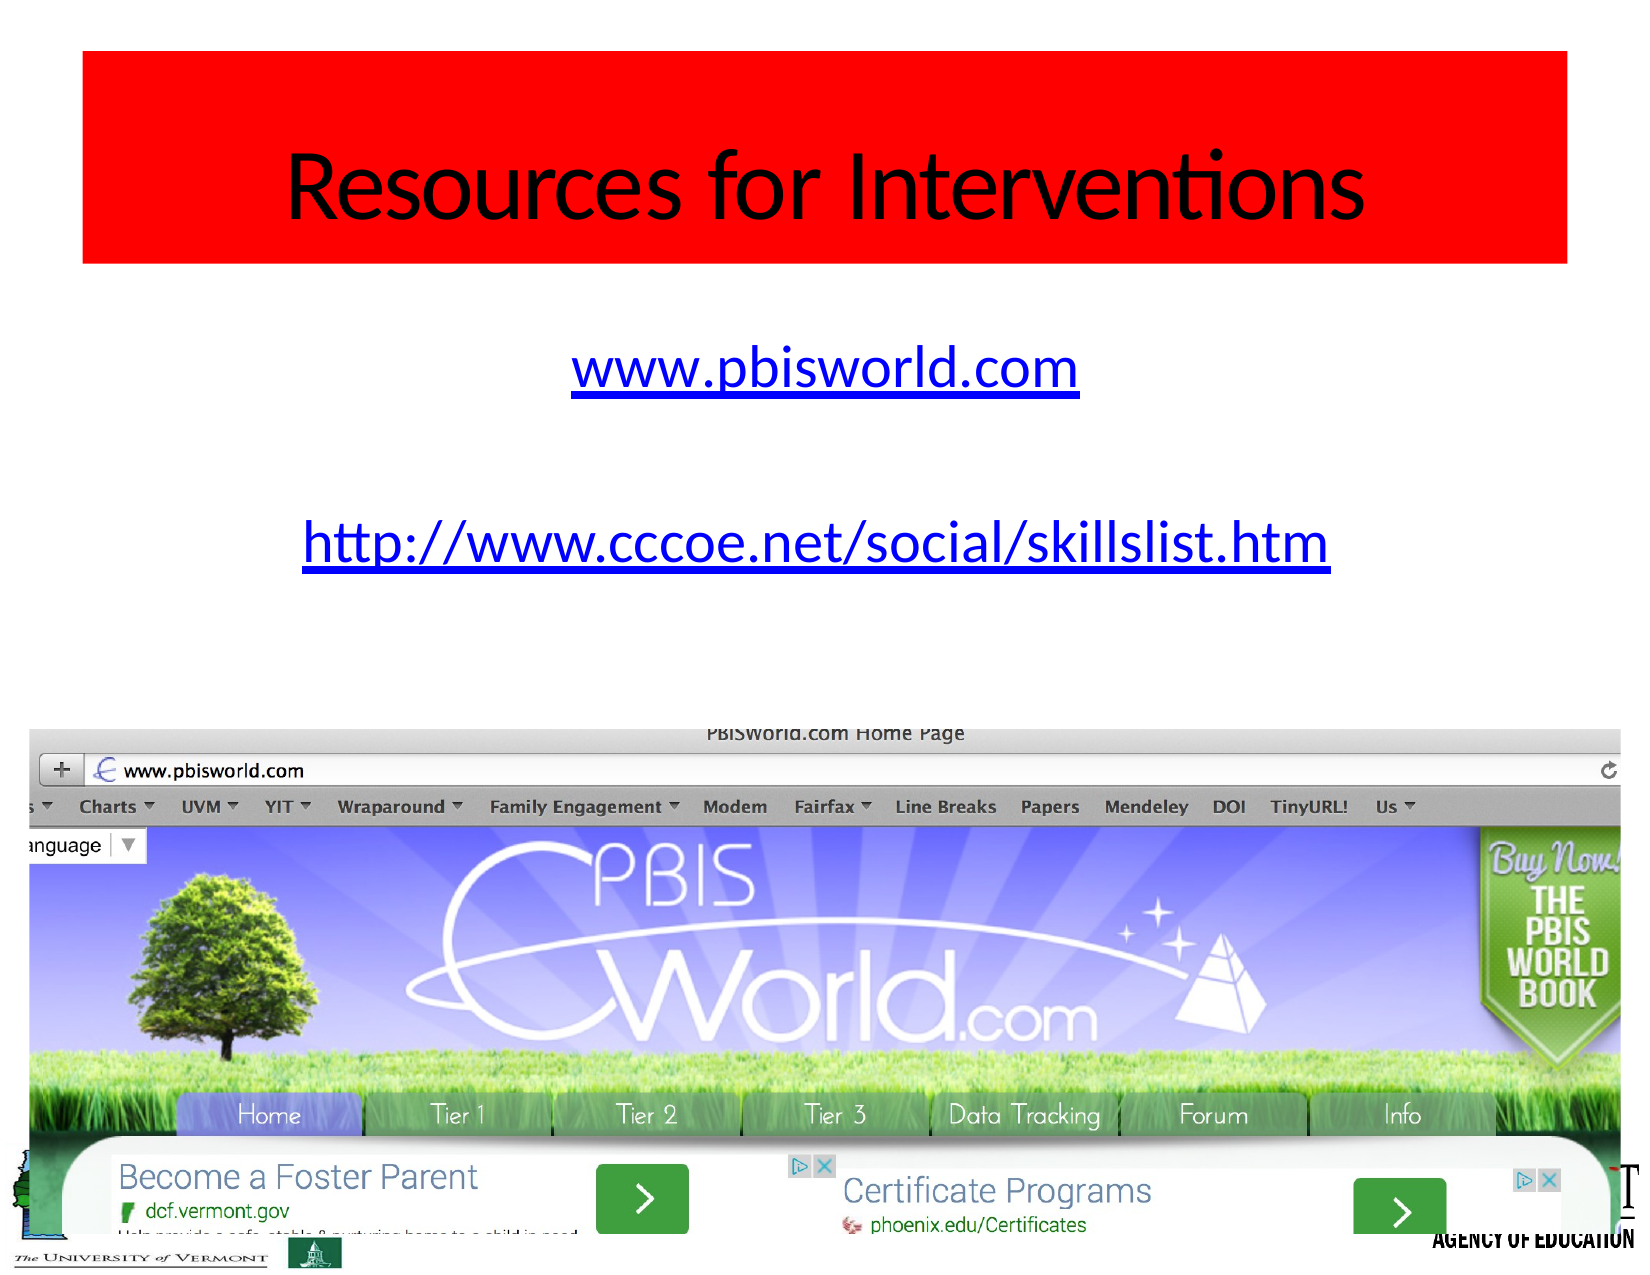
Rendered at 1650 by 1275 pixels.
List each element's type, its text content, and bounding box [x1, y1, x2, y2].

text_box www.pbisworld.com http://www.cccoe.net/social/skillslist.htm [201, 326, 1433, 578]
picture [5, 1143, 344, 1270]
title Resources for Interventions [82, 51, 1568, 264]
text_box [29, 729, 1621, 1234]
picture [1334, 1162, 1639, 1262]
